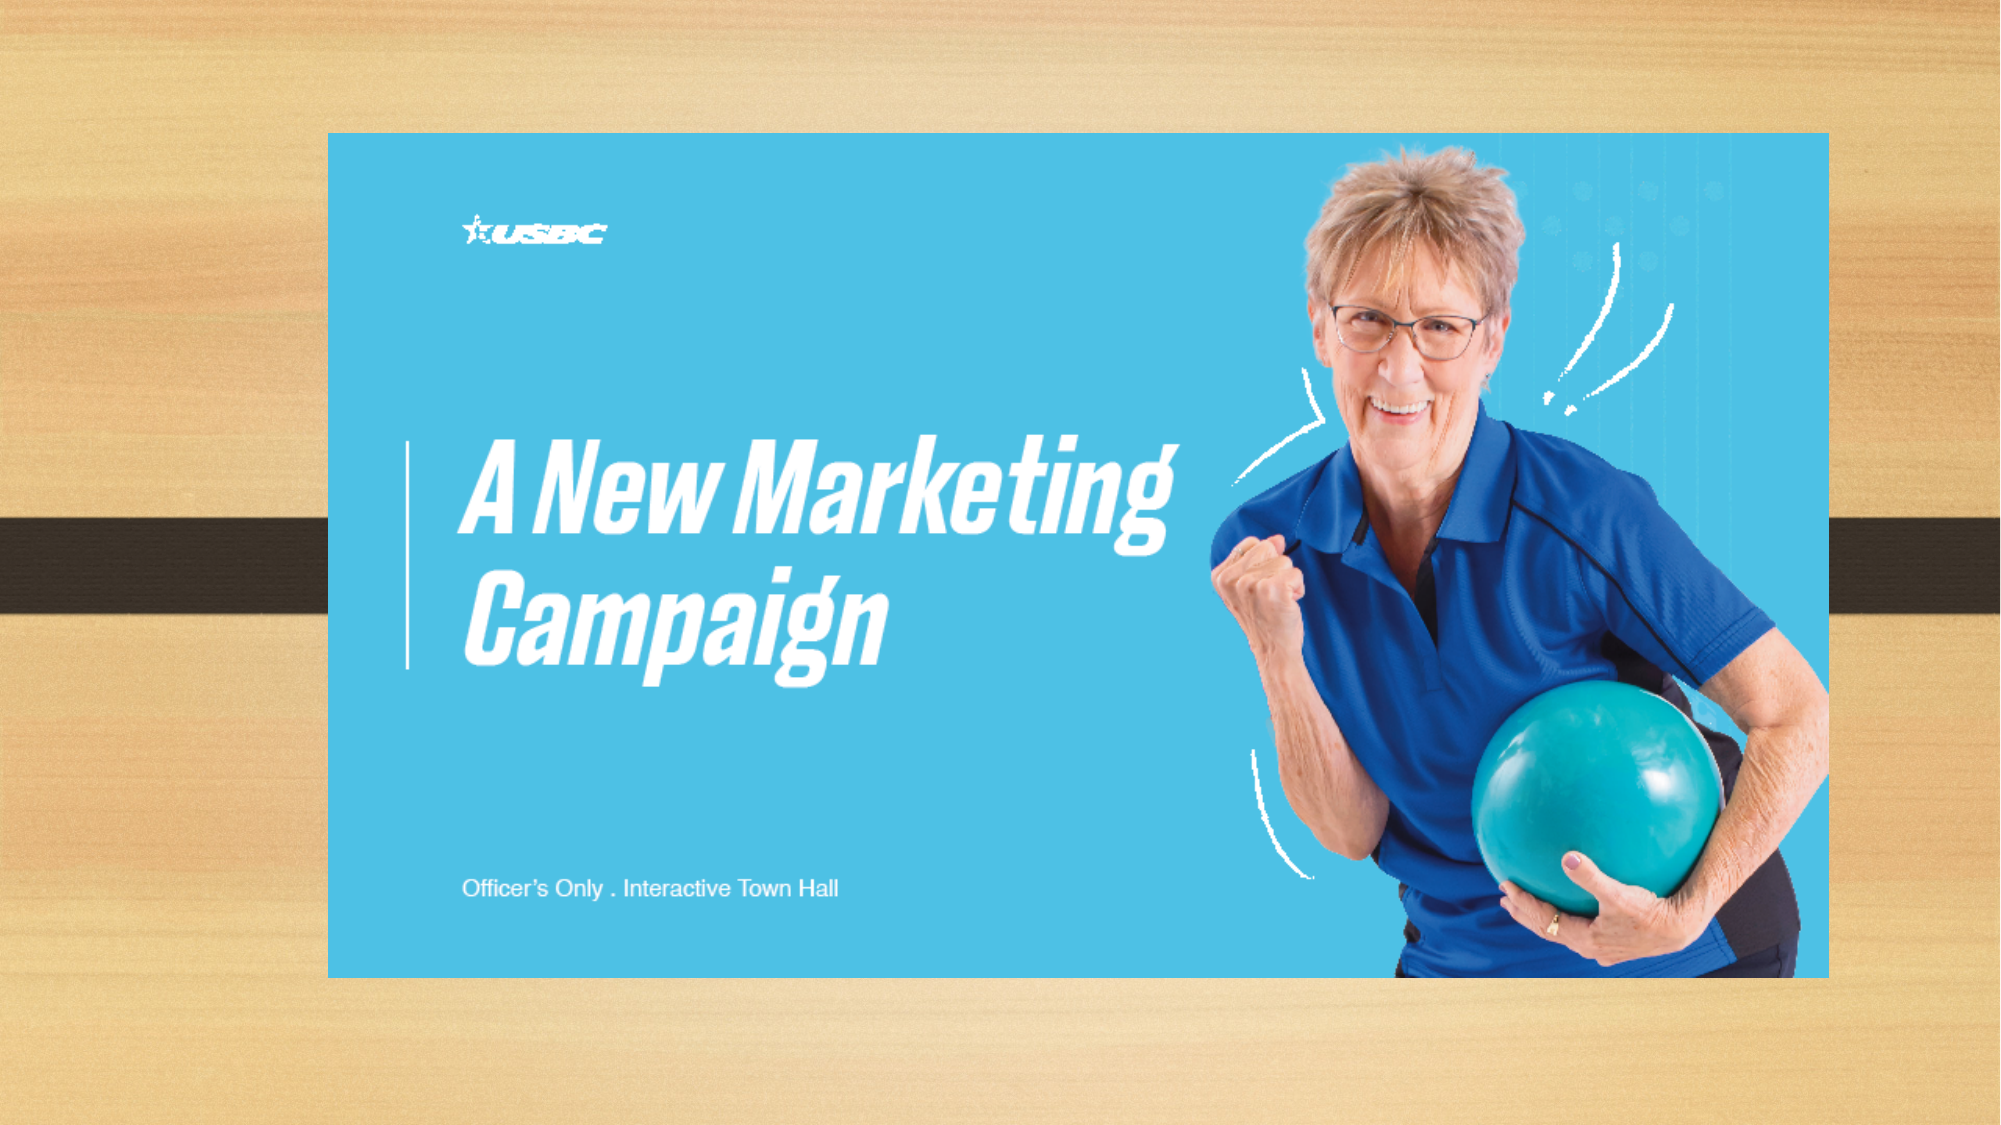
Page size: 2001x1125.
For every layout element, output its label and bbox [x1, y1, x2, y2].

picture [0, 0, 2001, 1125]
text_box [328, 133, 1829, 978]
